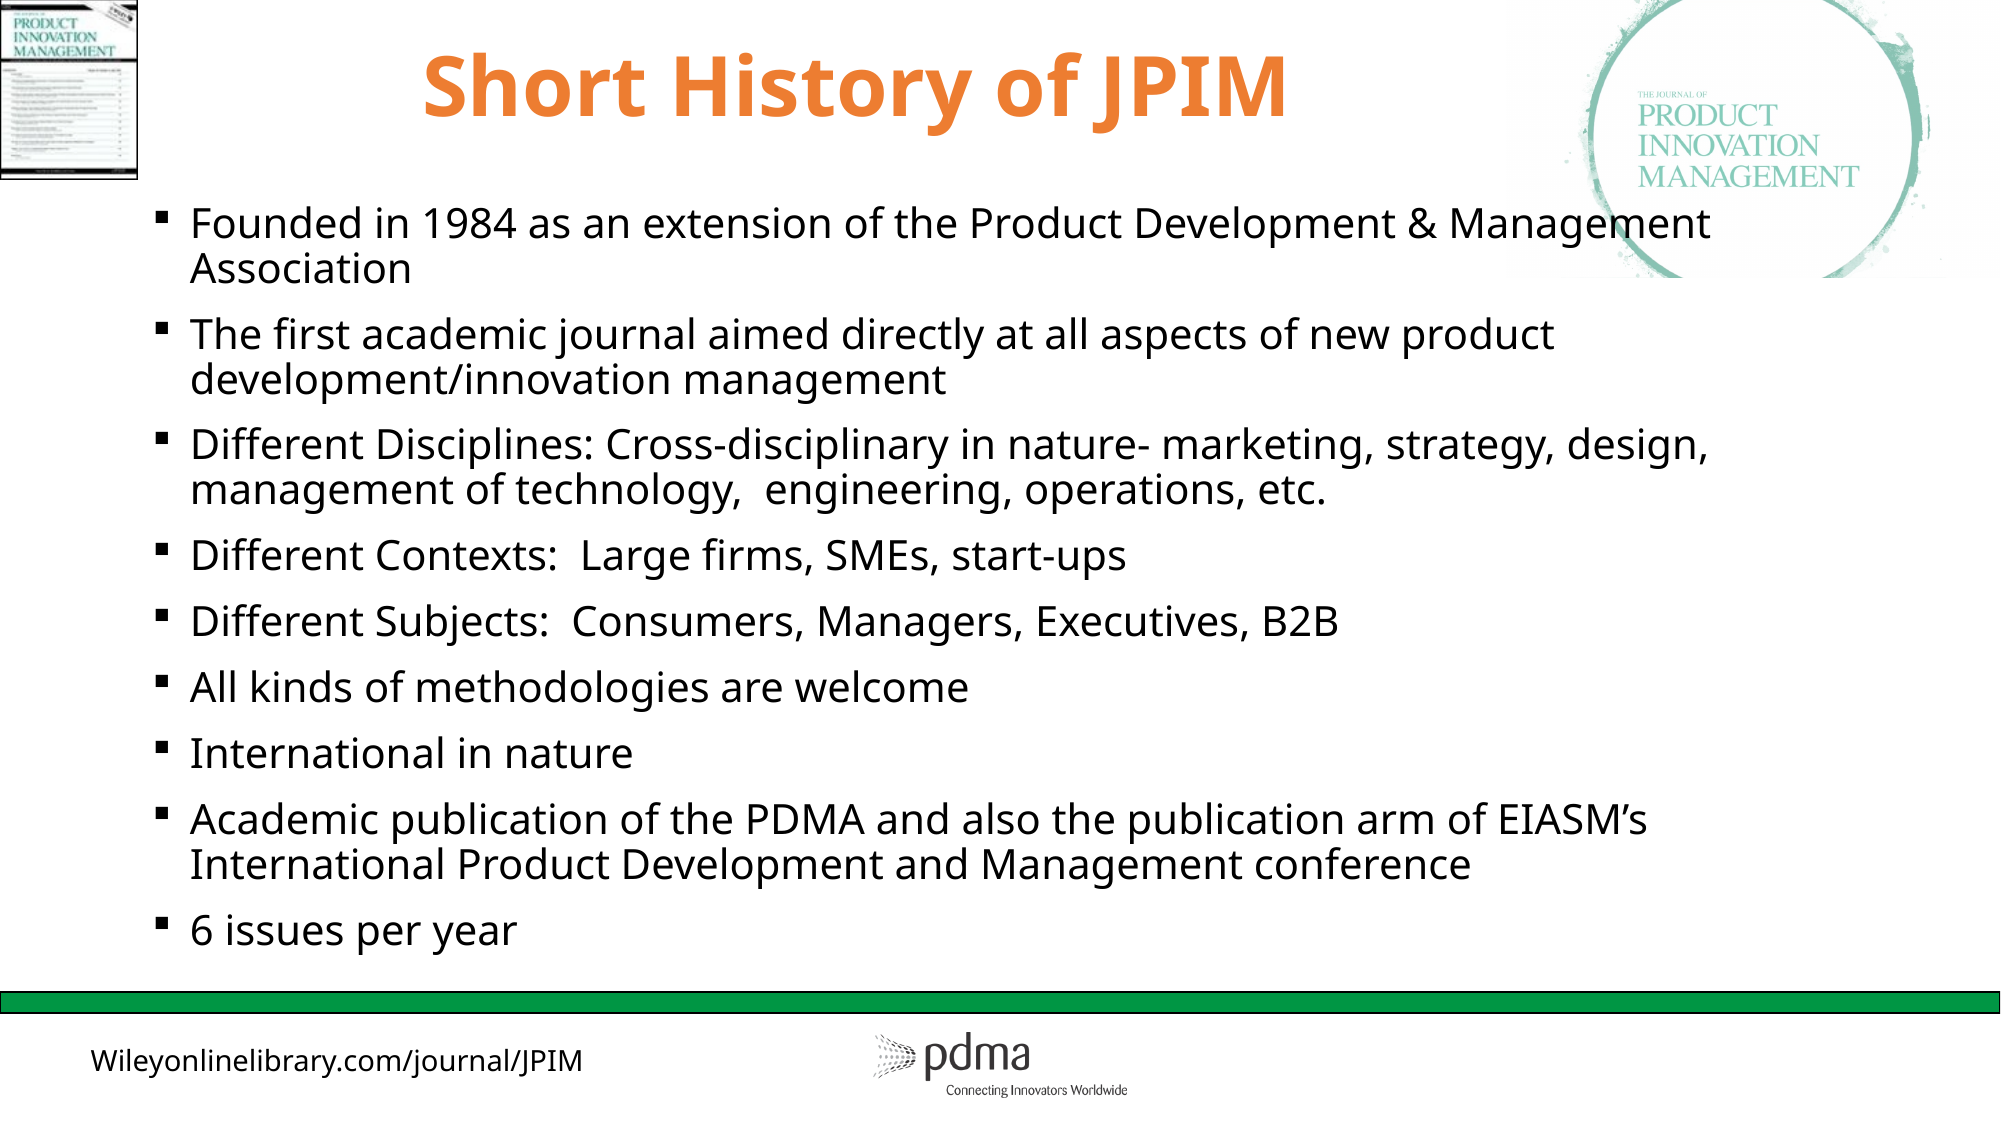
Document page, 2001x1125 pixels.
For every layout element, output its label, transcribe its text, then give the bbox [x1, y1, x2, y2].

picture [0, 0, 138, 180]
list Founded in 1984 as an extension of the Product Development & Management Association The first academic journal aimed directly at all aspects of new product development/innovation management Different Disciplines: Cross-disciplinary in nature- marketing, strategy, design, management of technology, engineering, operations, etc. Different Contexts: Large firms, SMEs, start-ups Different Subjects: Consumers, Managers, Executives, B2B All kinds of methodologies are welcome International in nature Academic publication of the PDMA and also the publication arm of EIASM’s International Product Development and Management conference 6 issues per year [137, 194, 1770, 866]
title Short History of JPIM [138, 0, 1576, 180]
picture [873, 1032, 1127, 1098]
